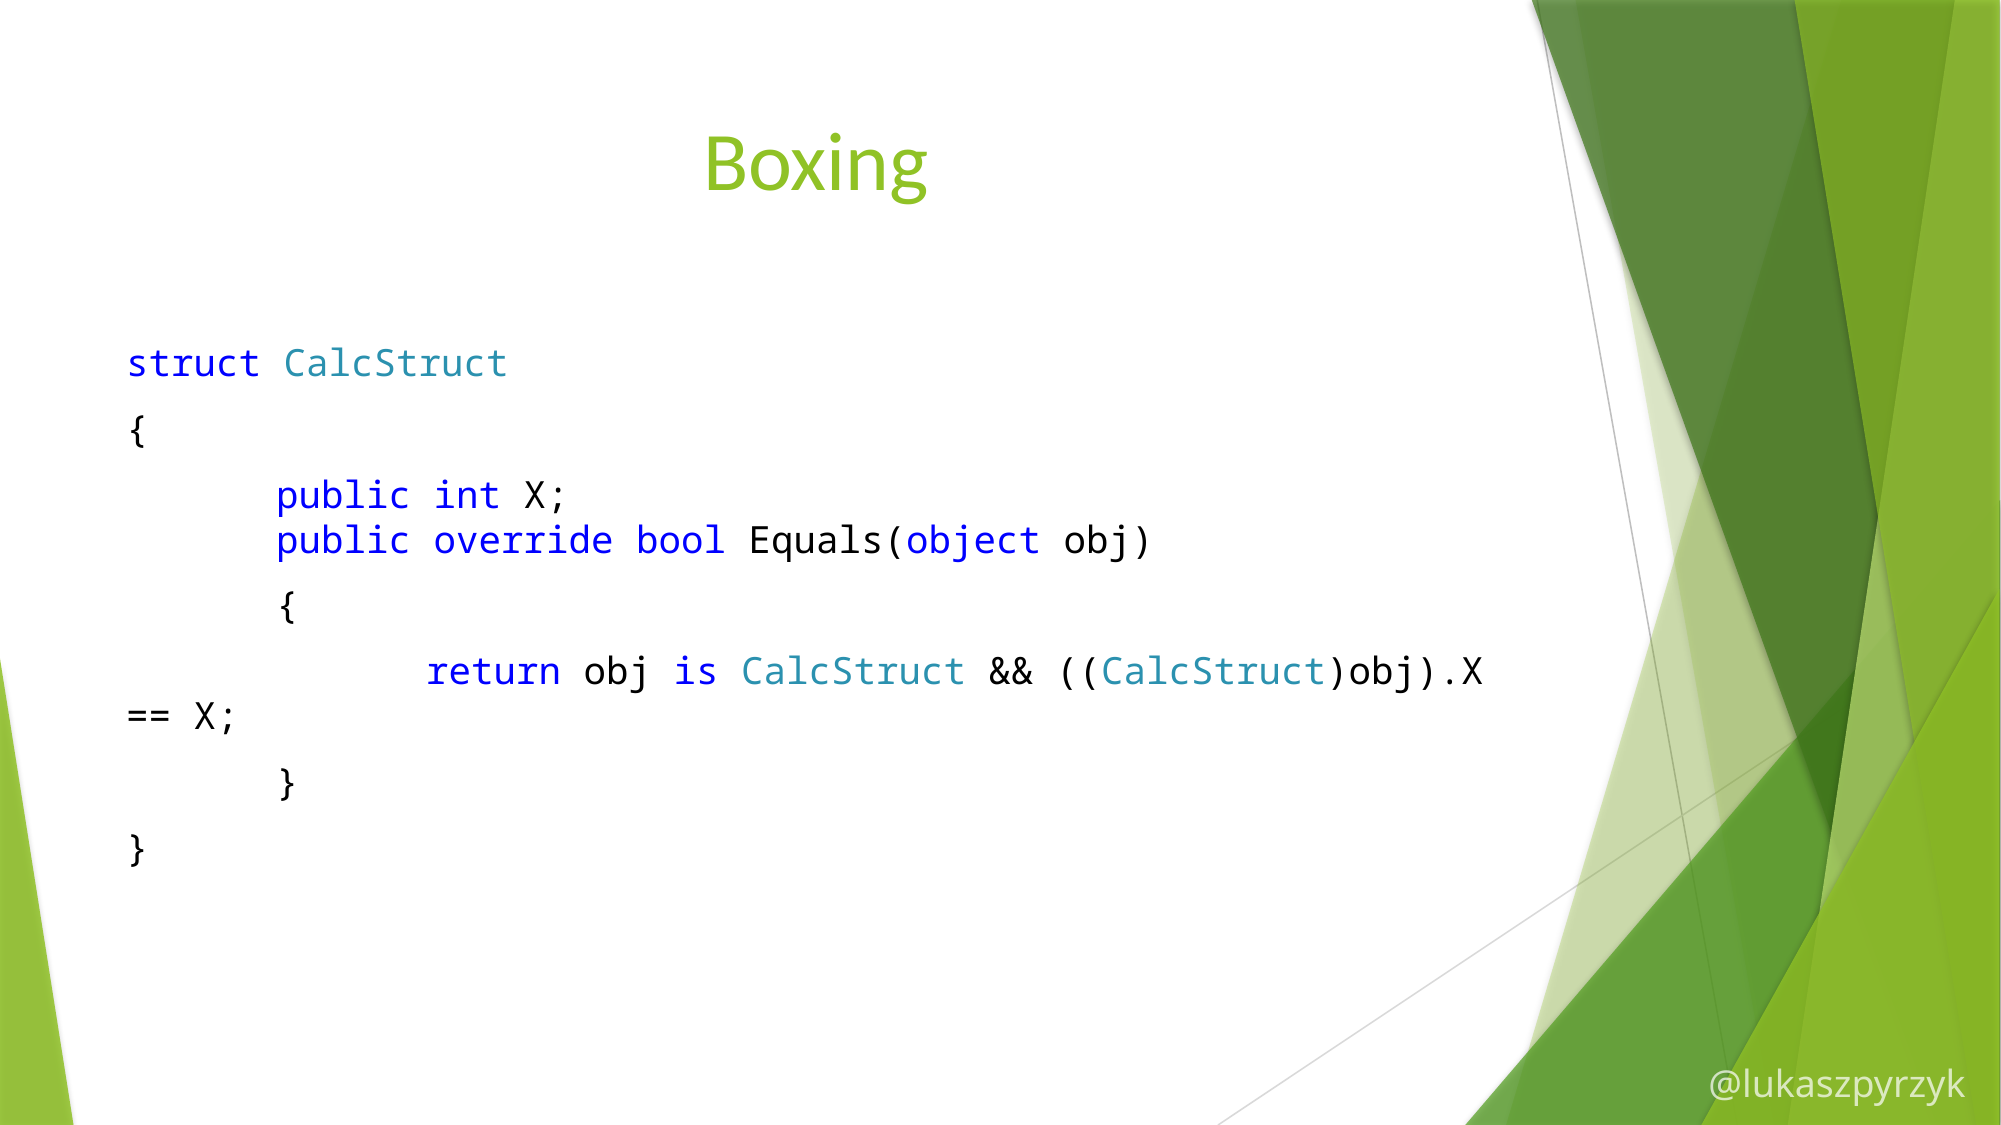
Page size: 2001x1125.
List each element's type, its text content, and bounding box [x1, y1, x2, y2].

title Boxing [111, 99, 1522, 233]
list struct CalcStruct { public int X; public override bool Equals(object obj) { return obj is CalcStruct && ((CalcStruct)obj).X == X; } } [111, 331, 1522, 968]
text_box @lukaszpyrzyk [1693, 1052, 1981, 1113]
